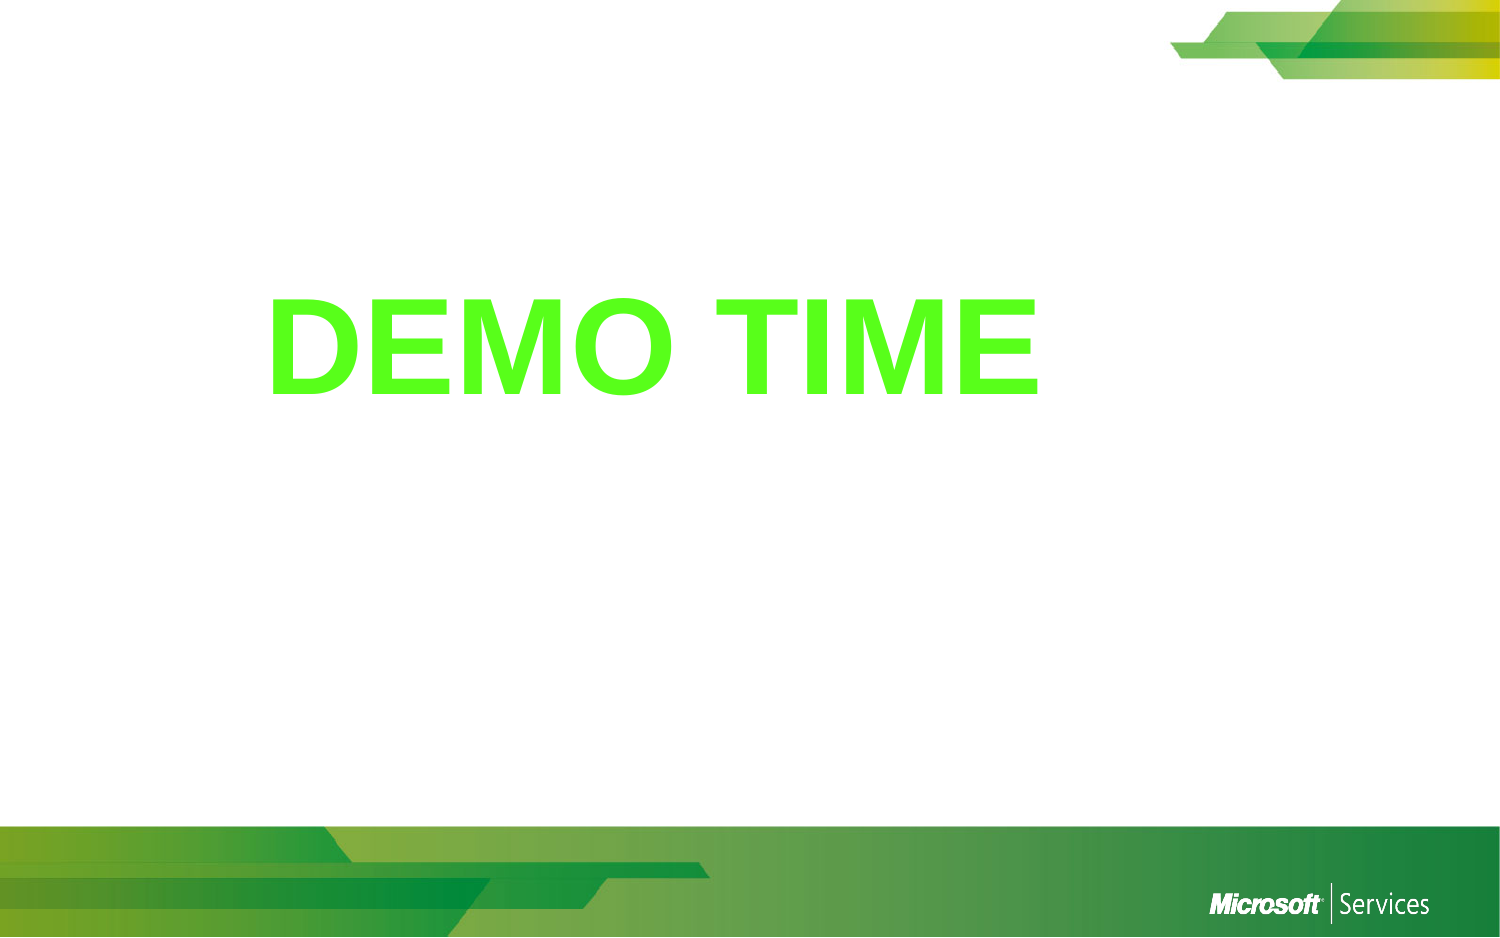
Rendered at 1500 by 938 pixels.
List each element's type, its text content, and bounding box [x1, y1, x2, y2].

picture [0, 0, 1500, 937]
text_box Demo time [249, 249, 1113, 430]
